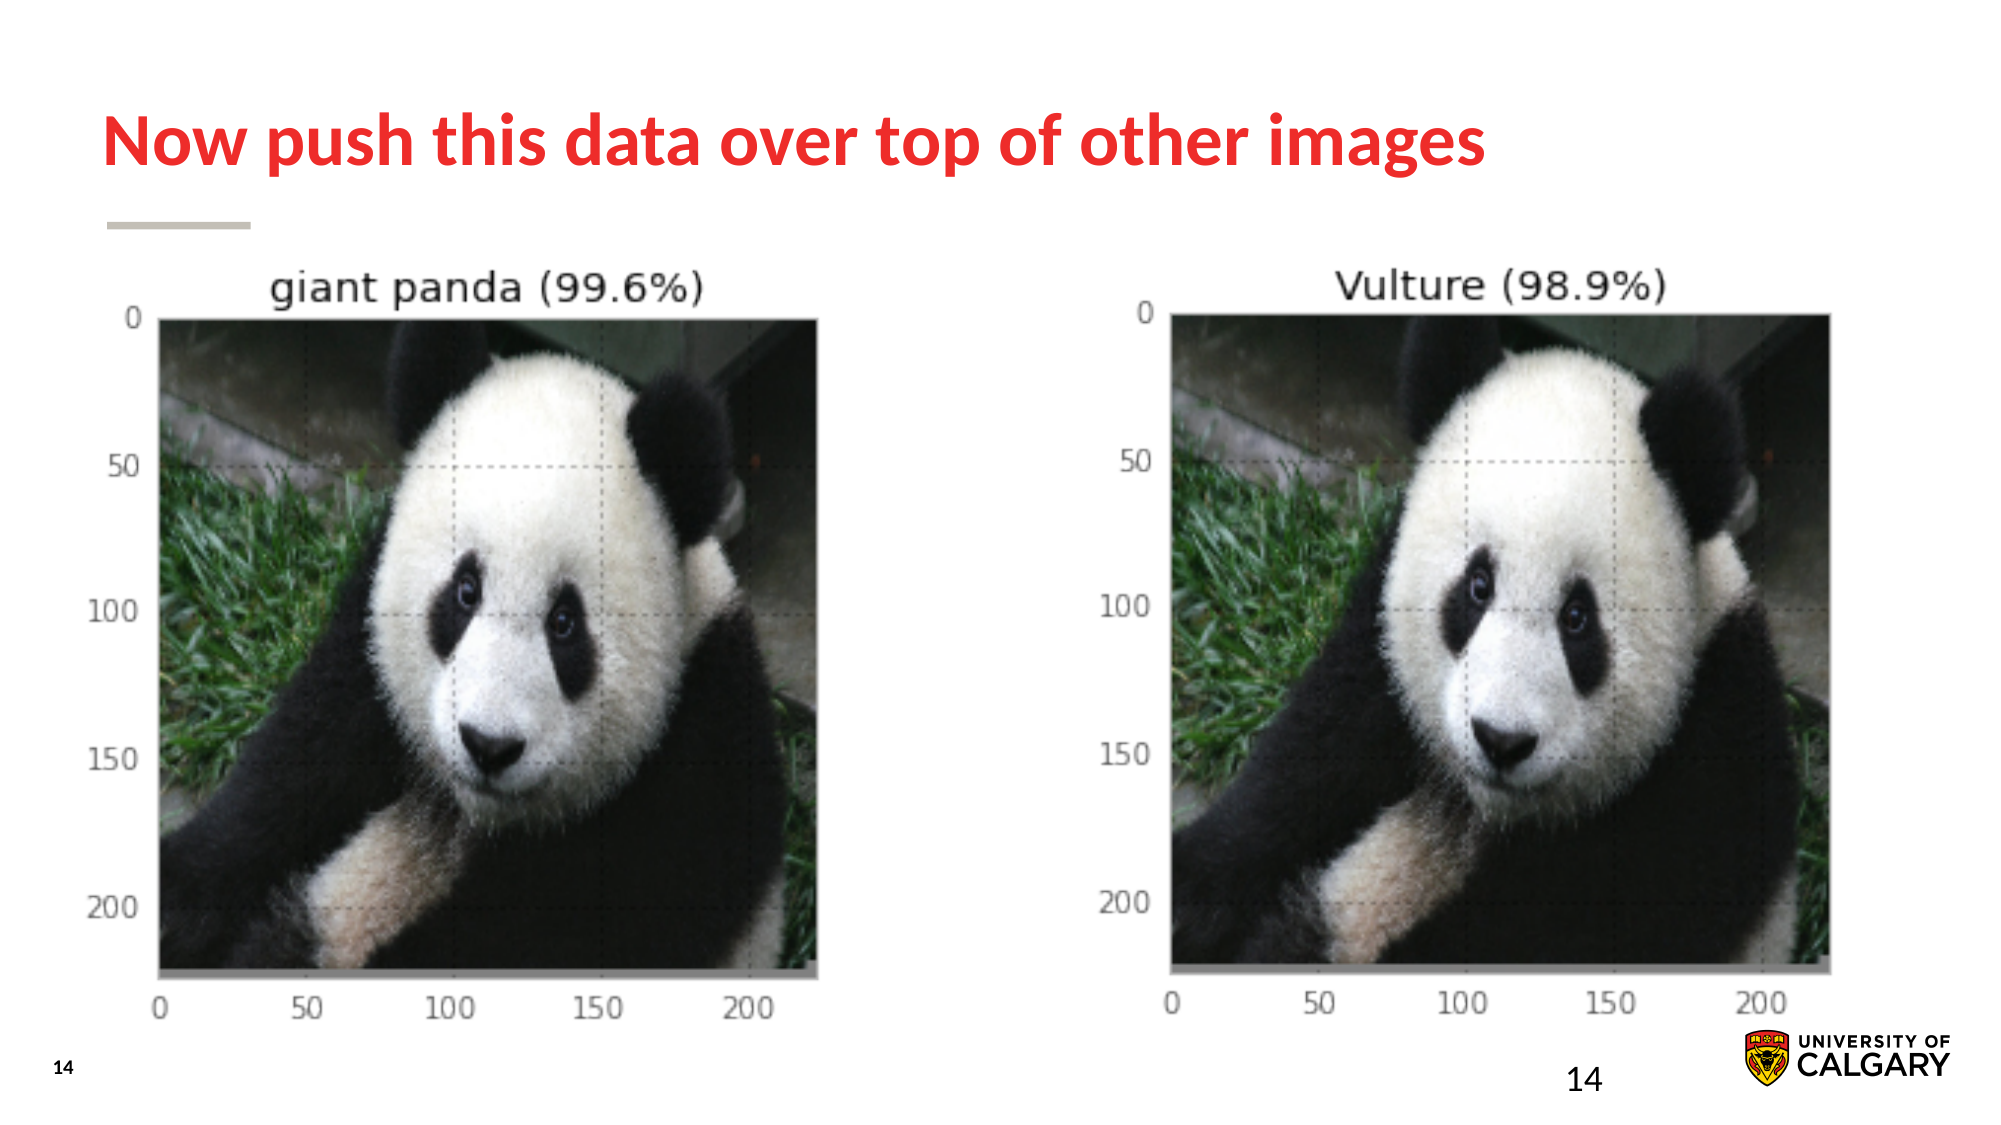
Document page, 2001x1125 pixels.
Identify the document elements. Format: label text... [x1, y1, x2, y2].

picture [1078, 245, 1973, 1046]
picture [65, 250, 838, 1047]
title Now push this data over top of other images [87, 60, 1774, 222]
slide_number 14 [1550, 1046, 2000, 1107]
